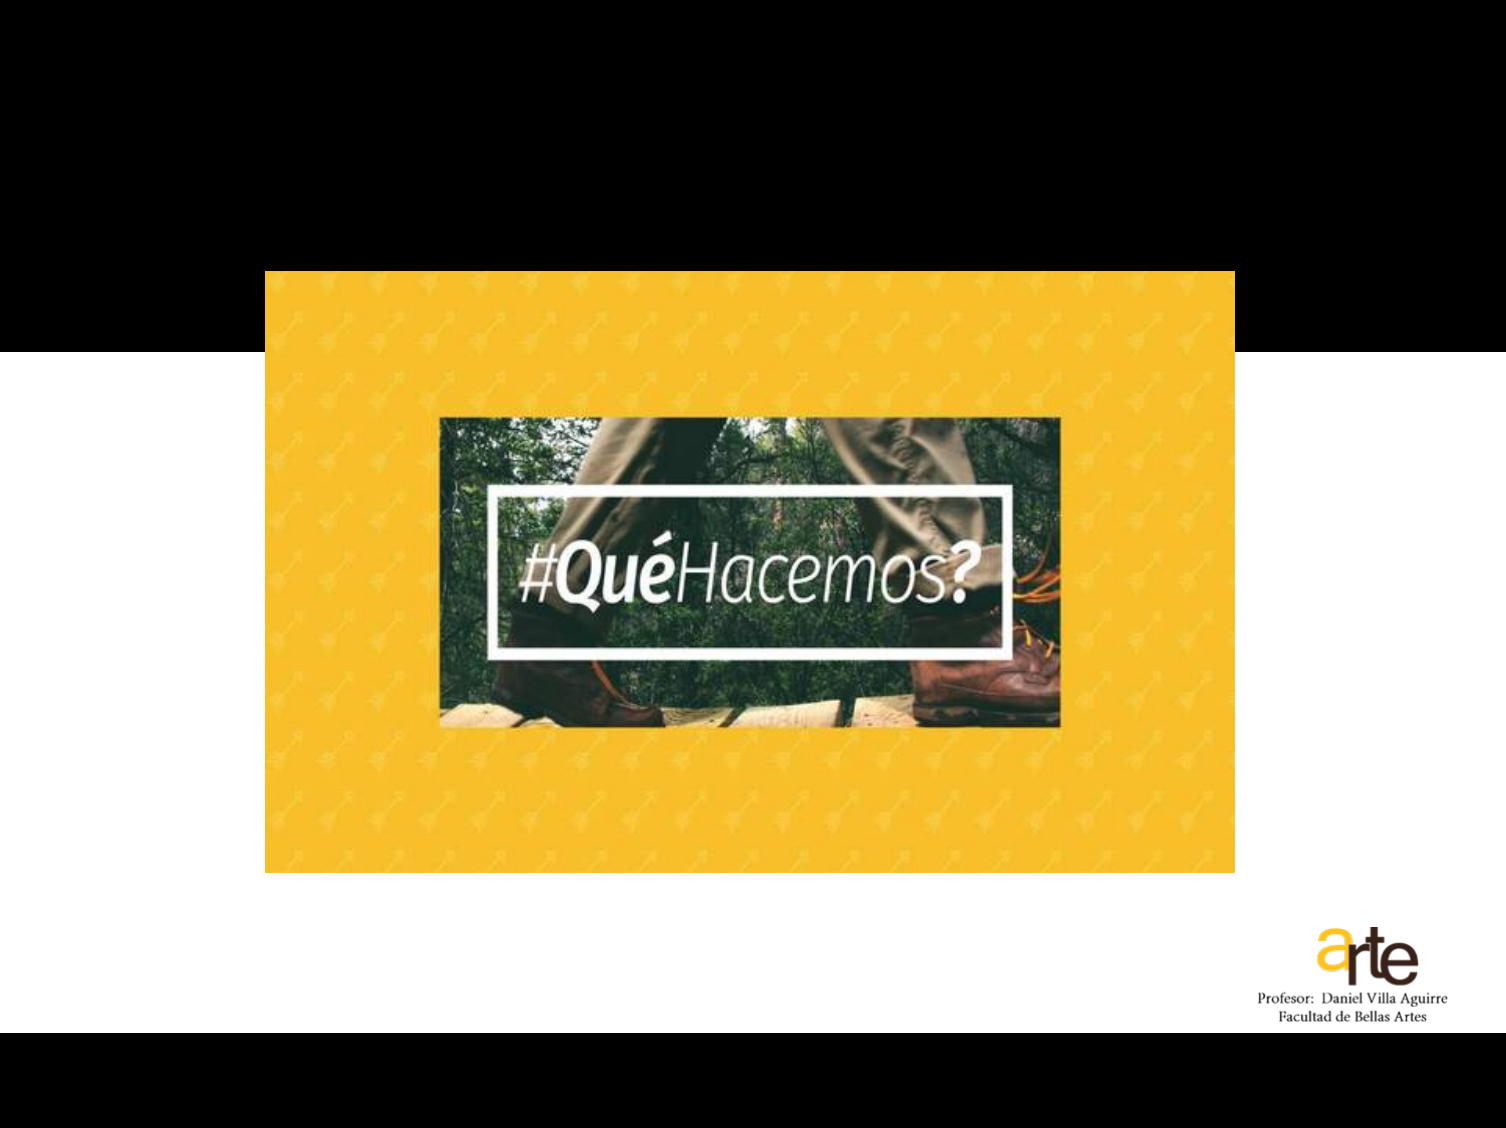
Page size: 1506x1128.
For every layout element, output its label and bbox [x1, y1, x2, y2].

text_box [0, 1033, 1506, 1128]
text_box [0, 0, 1506, 352]
picture [265, 271, 1235, 873]
picture [1234, 927, 1471, 1035]
